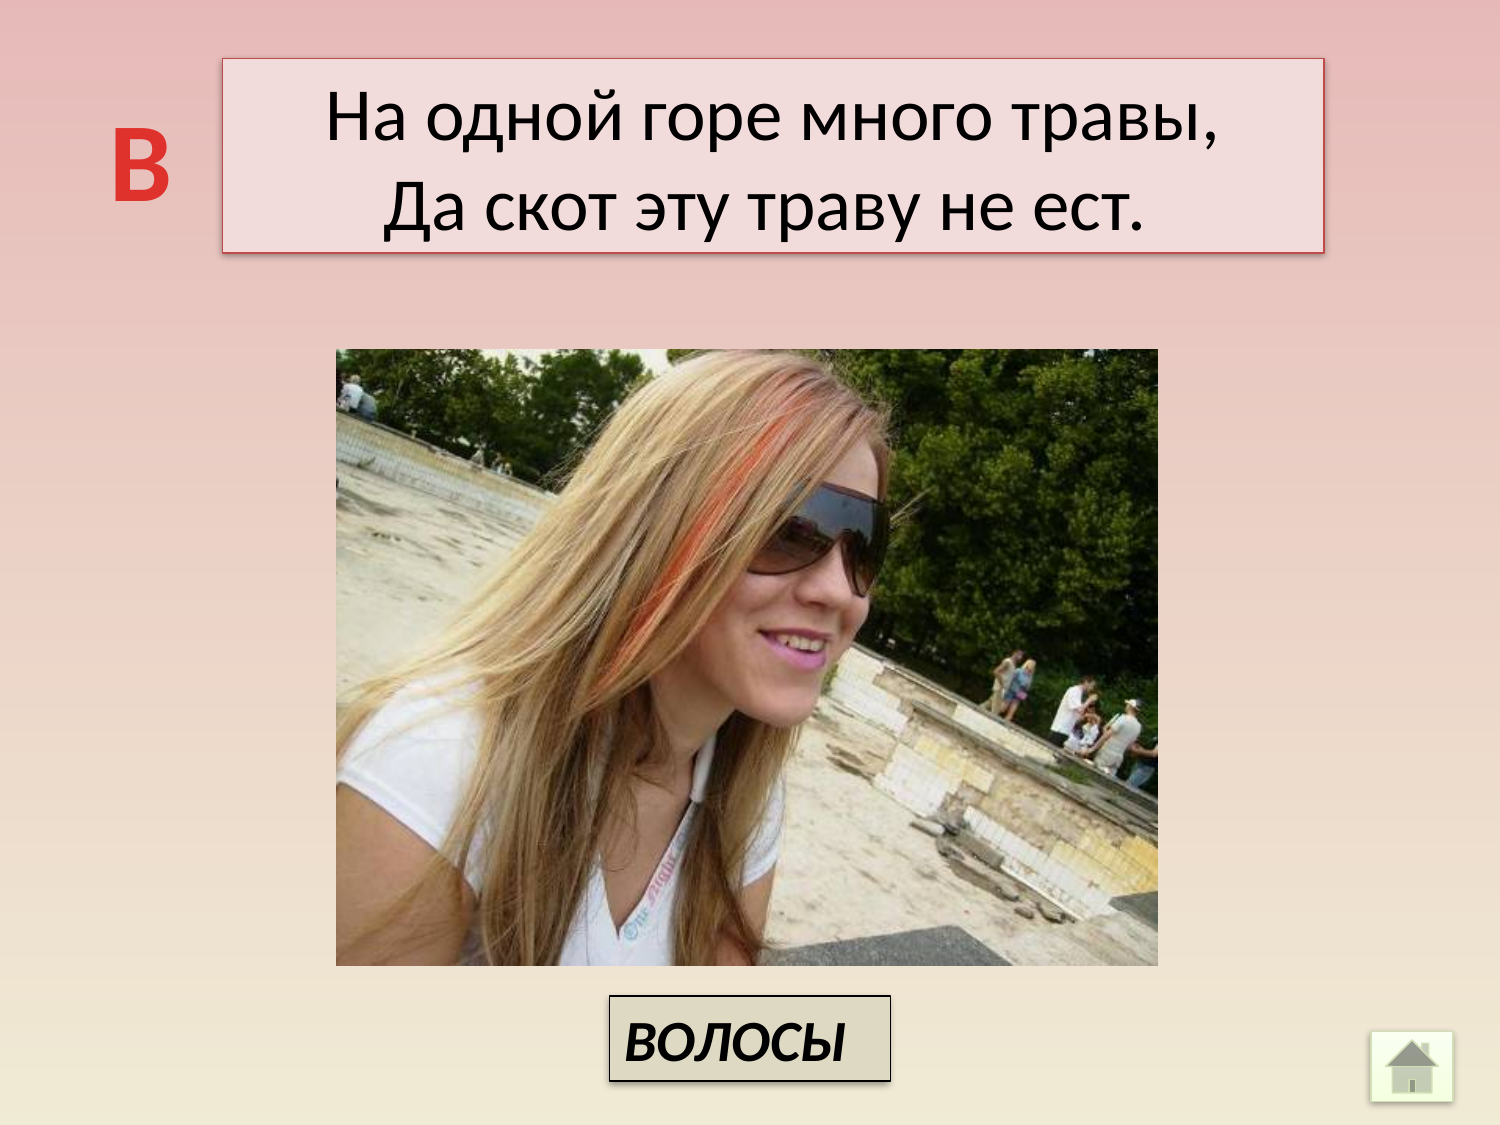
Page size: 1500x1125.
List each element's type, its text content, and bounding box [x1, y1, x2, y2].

text_box ВОЛОСЫ [609, 995, 891, 1082]
text_box В [94, 81, 188, 232]
text_box [1370, 1031, 1454, 1102]
picture [336, 349, 1158, 967]
text_box На одной горе много травы, Да скот эту траву не ест. [222, 58, 1325, 254]
